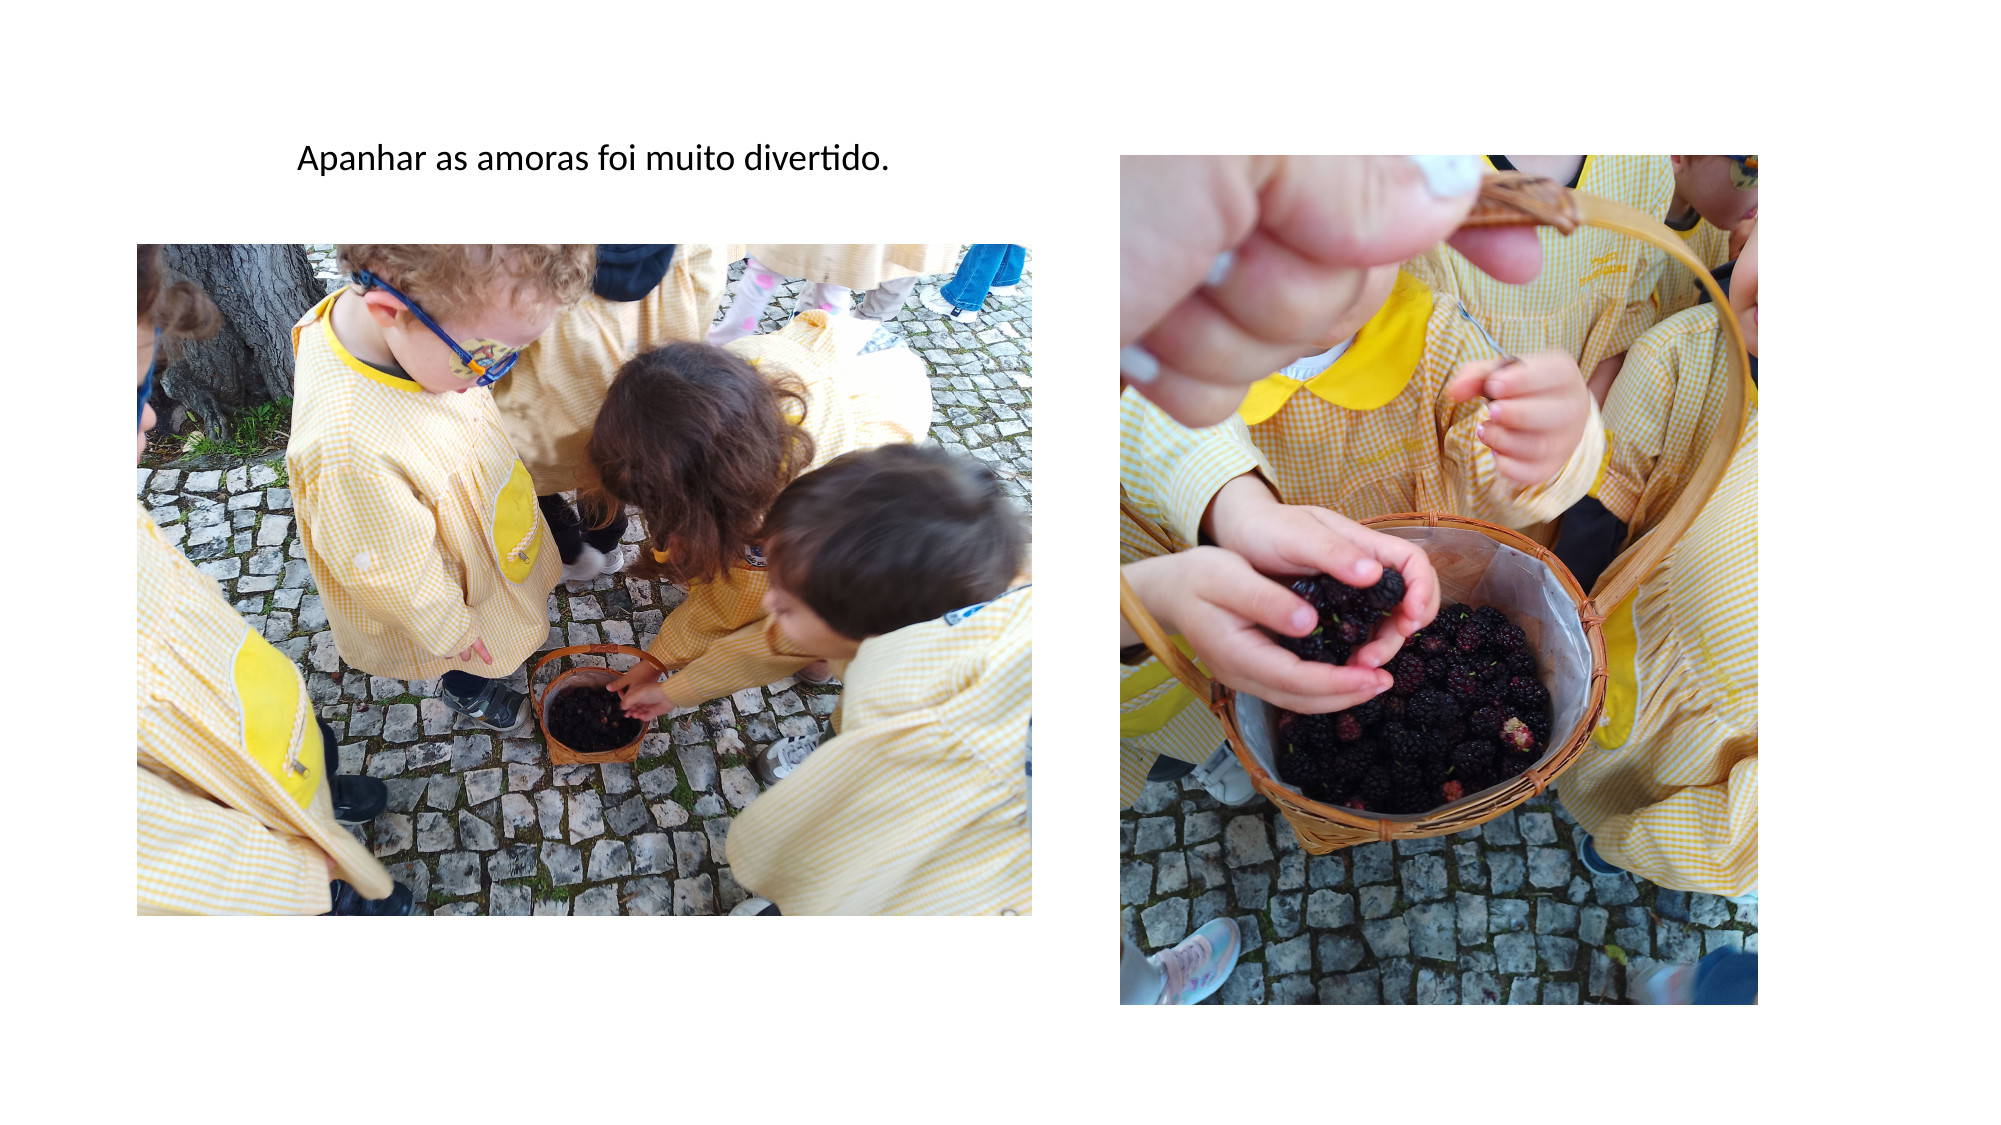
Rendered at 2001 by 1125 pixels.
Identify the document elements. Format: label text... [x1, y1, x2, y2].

picture [137, 244, 1032, 916]
picture [1120, 155, 1758, 1005]
text_box Apanhar as amoras foi muito divertido. [282, 125, 920, 186]
